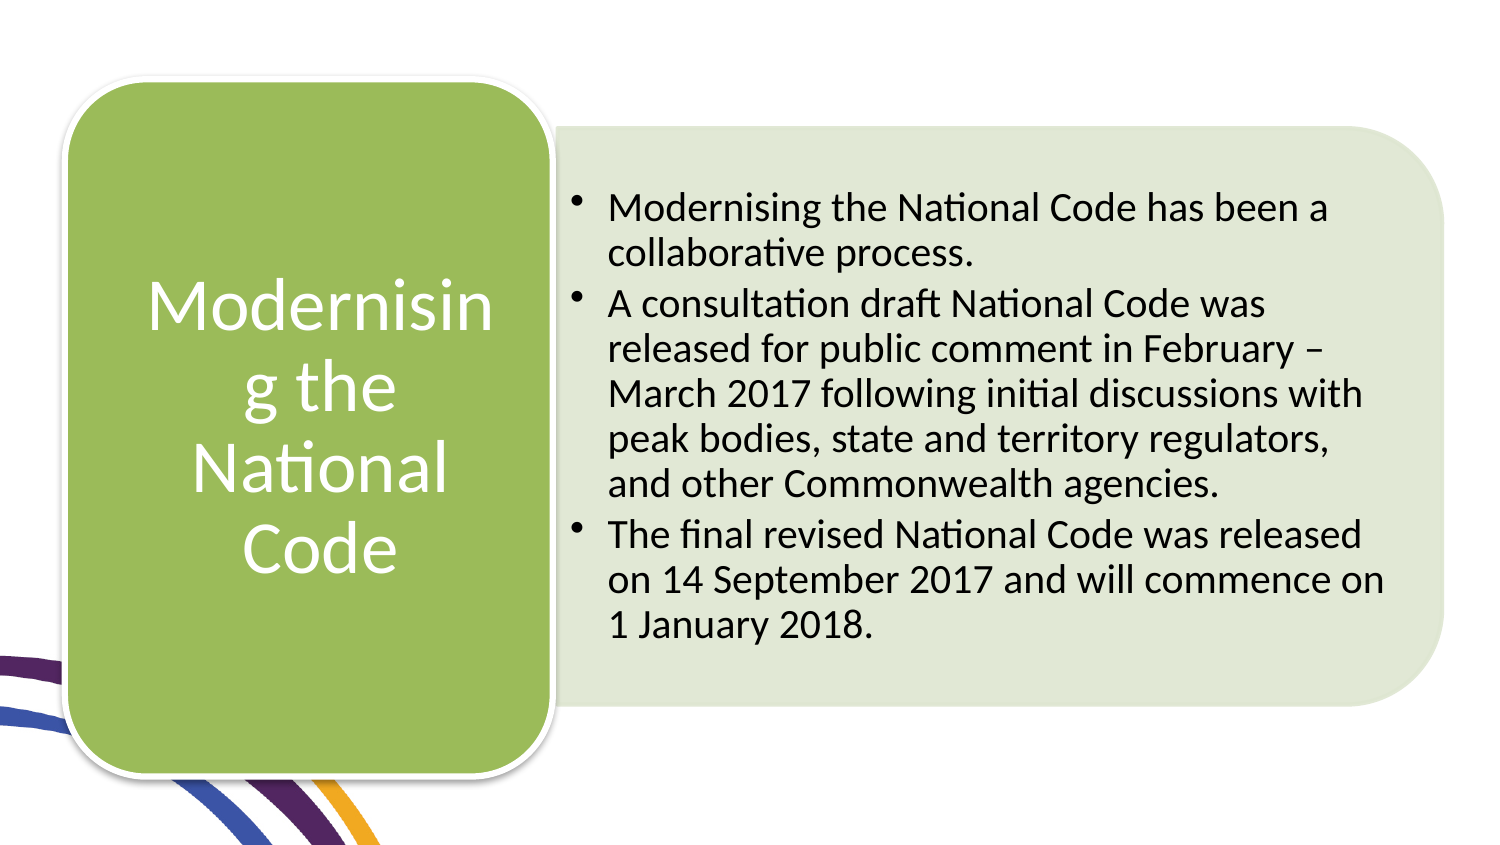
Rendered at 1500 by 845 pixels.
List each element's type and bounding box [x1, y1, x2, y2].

text_box [64, 55, 1448, 777]
picture [0, 0, 1500, 845]
